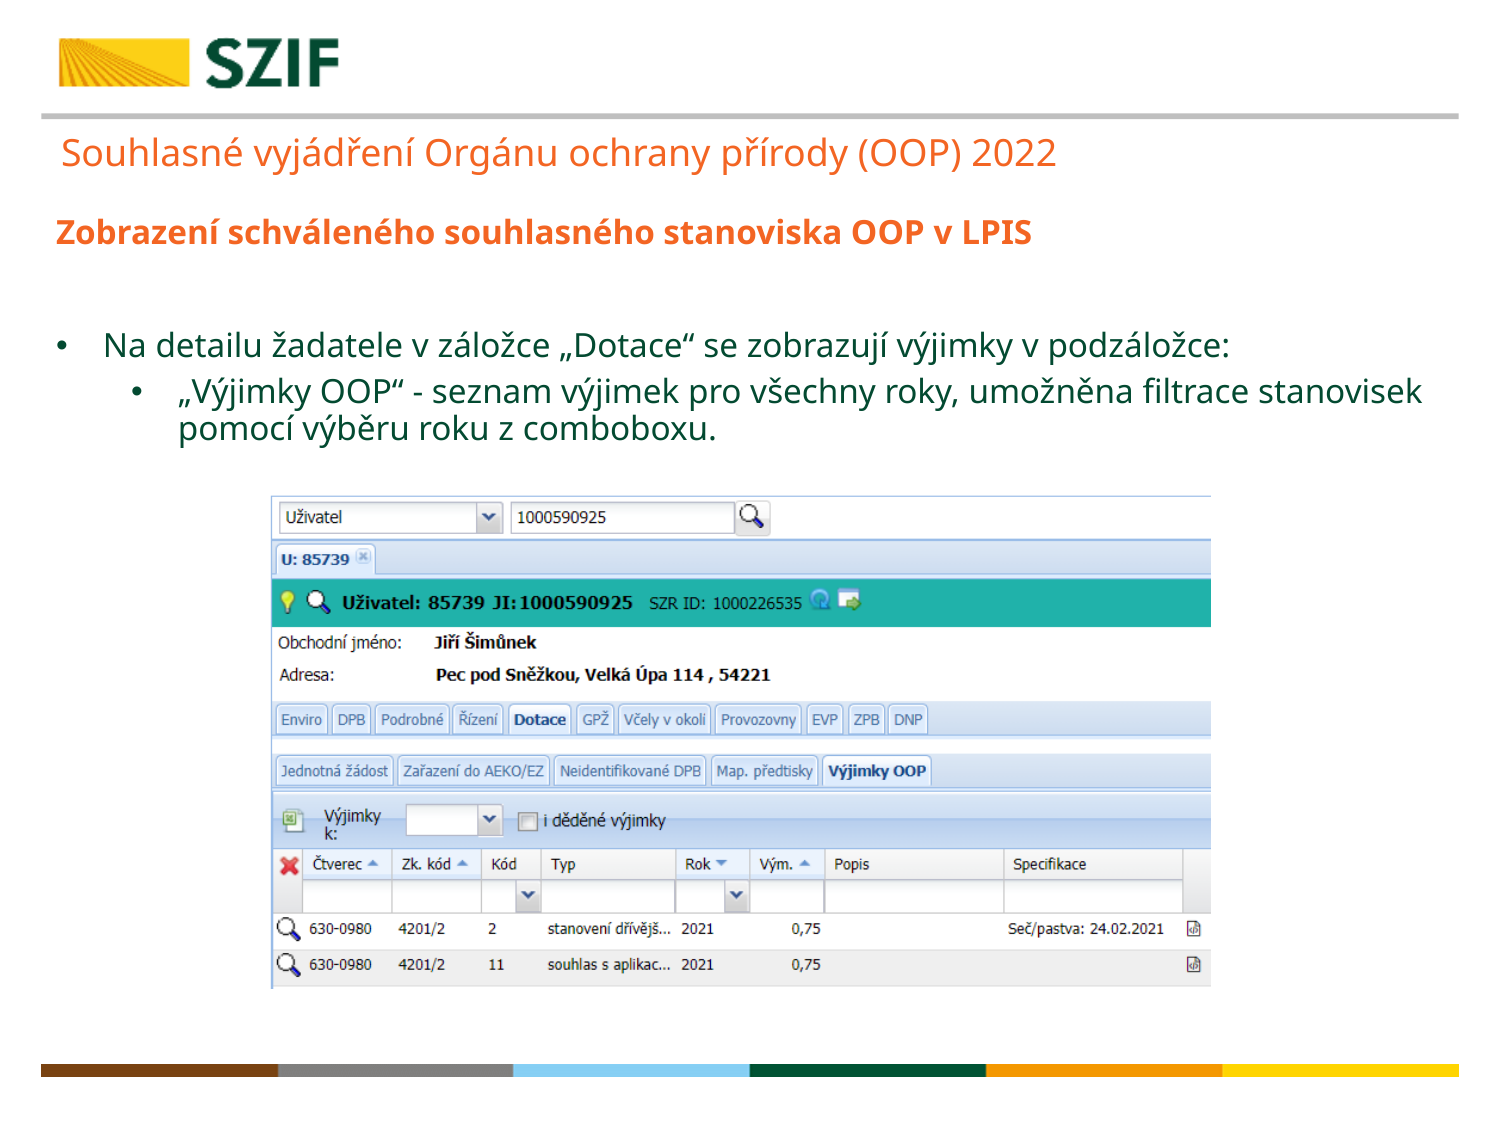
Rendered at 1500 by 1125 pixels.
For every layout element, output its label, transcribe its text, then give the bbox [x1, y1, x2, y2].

title Souhlasné vyjádření Orgánu ochrany přírody (OOP) 2022 [46, 116, 1341, 187]
list Zobrazení schváleného souhlasného stanoviska OOP v LPIS Na detailu žadatele v záložce „Dotace“ se zobrazují výjimky v podzáložce: „Výjimky OOP“ - seznam výjimek pro všechny roky, umožněna filtrace stanovisek pomocí výběru roku z comboboxu. [41, 208, 1459, 504]
picture [265, 491, 1211, 989]
picture [41, 1064, 1459, 1077]
picture [58, 37, 340, 90]
